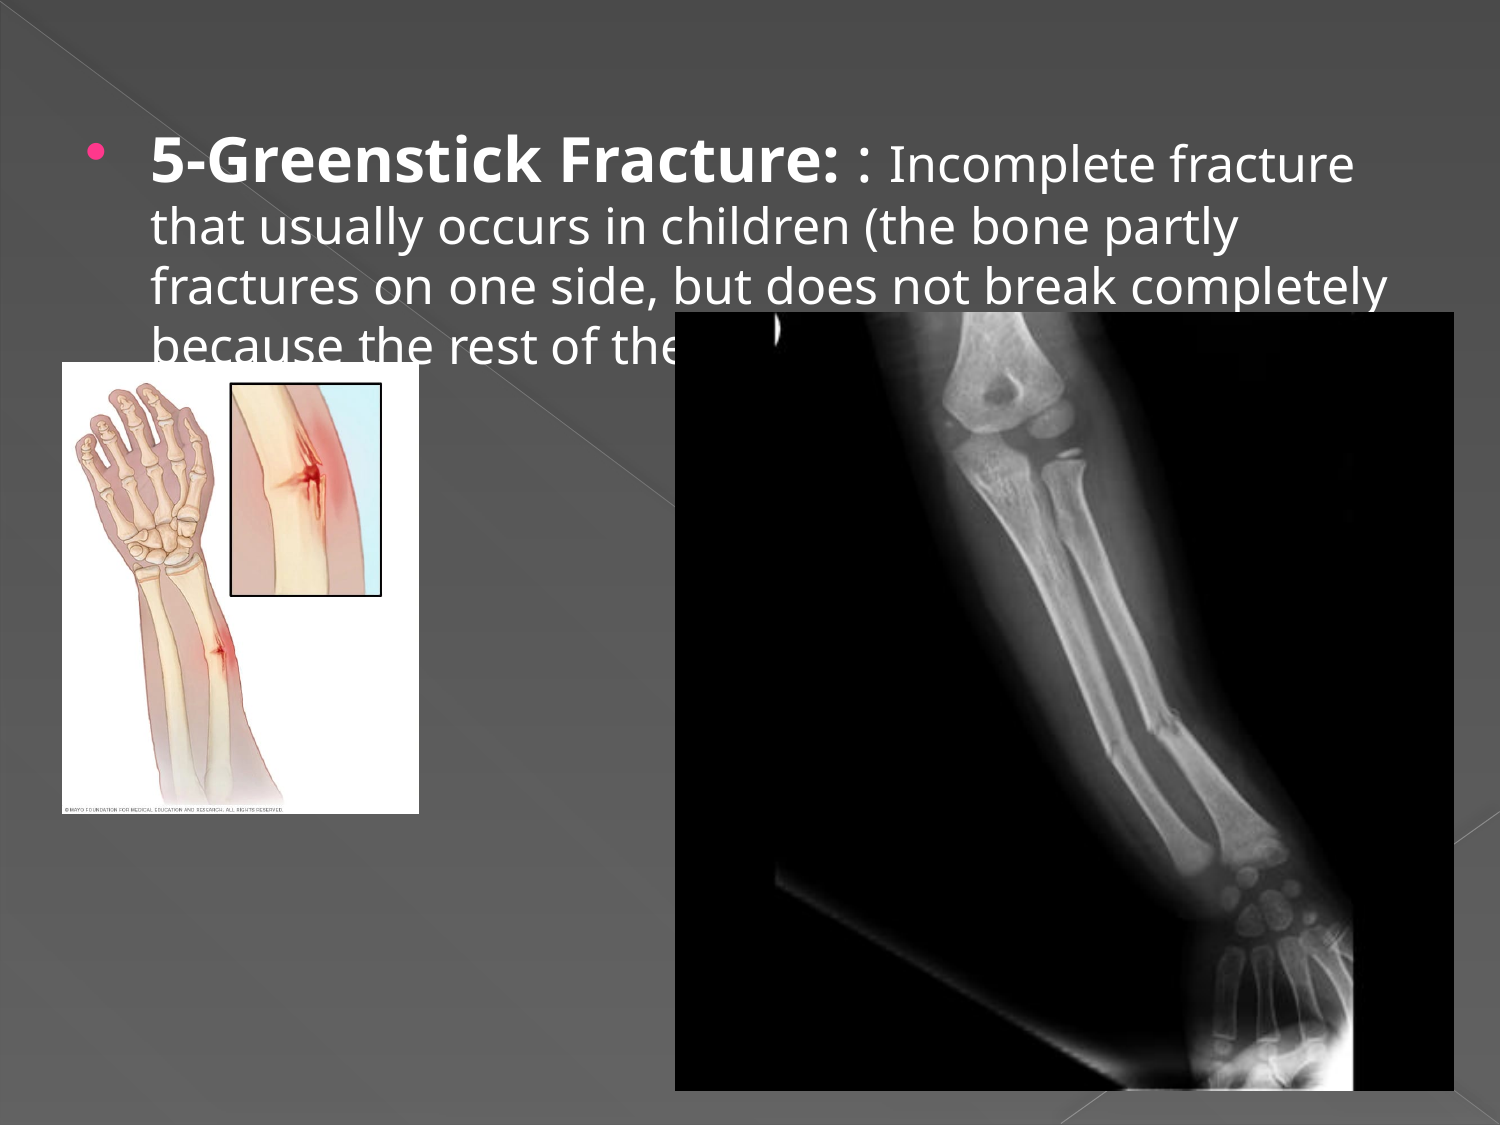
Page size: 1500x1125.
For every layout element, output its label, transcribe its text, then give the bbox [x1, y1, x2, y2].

list 5-Greenstick Fracture: : Incomplete fracture that usually occurs in children (the bone partly fractures on one side, but does not break completely because the rest of the bone can bend). [62, 112, 1425, 1079]
picture [62, 362, 419, 815]
picture [674, 312, 1454, 1091]
